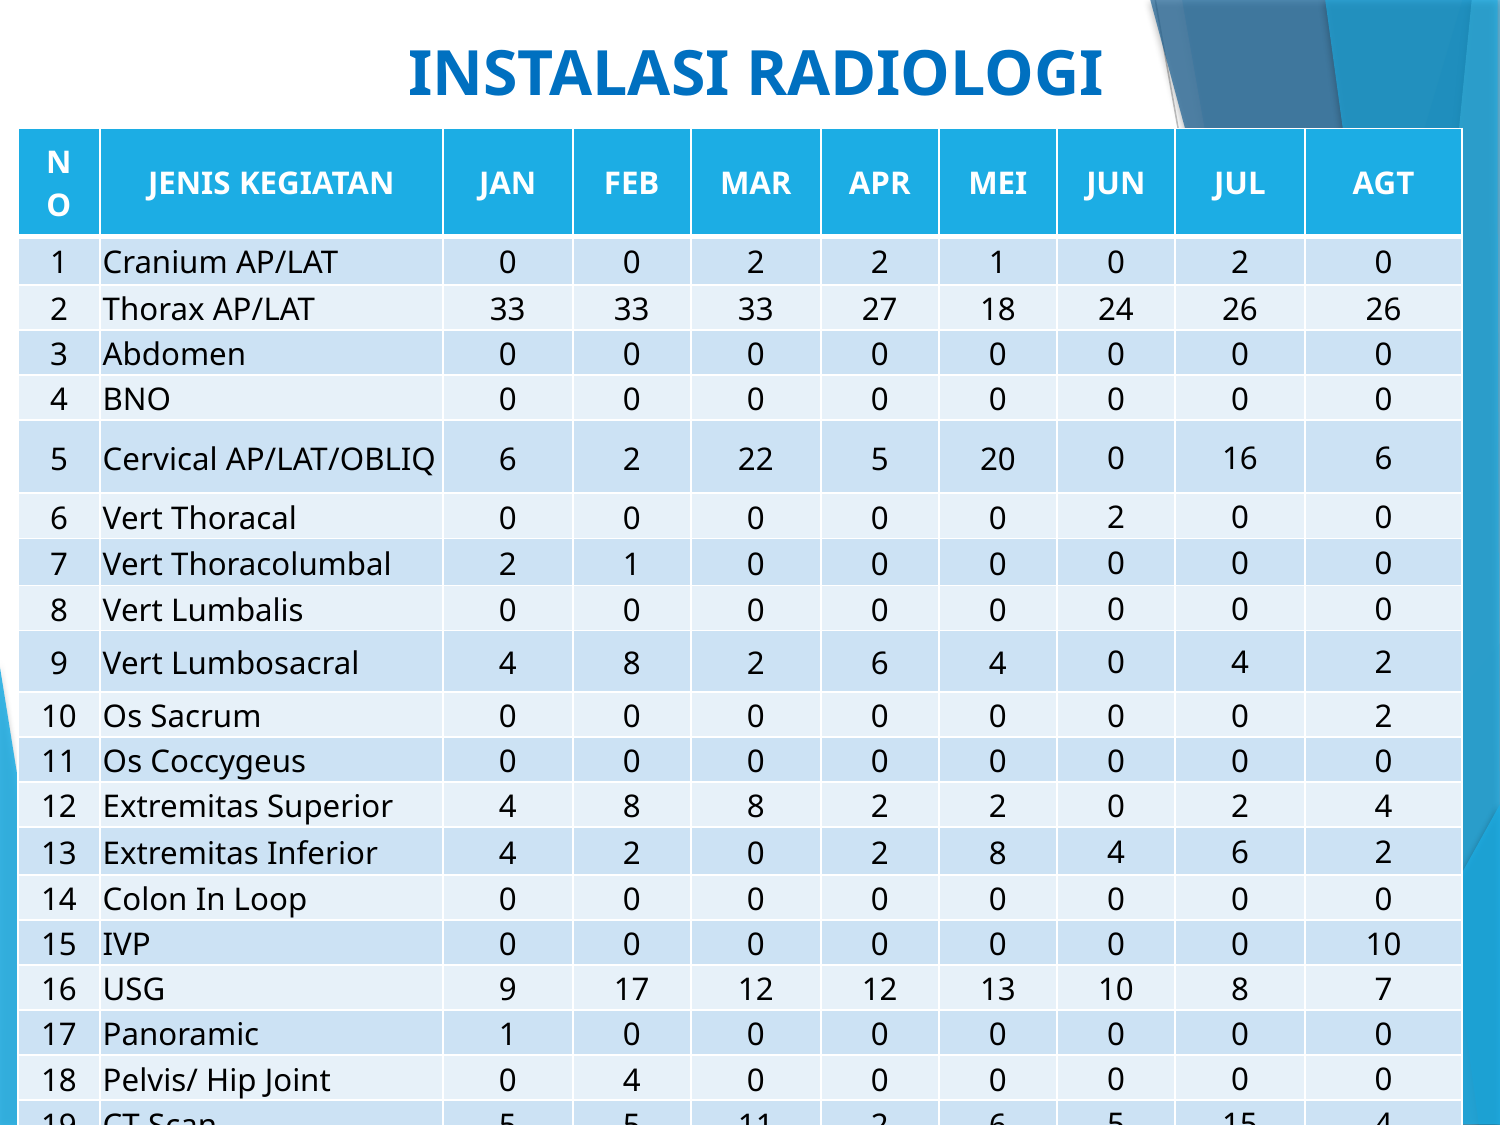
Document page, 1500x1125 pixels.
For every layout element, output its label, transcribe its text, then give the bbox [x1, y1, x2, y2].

table_cell 10 [1058, 966, 1174, 1009]
table_cell 0 [574, 693, 690, 736]
table_cell 11 [19, 738, 99, 781]
table_cell 0 [1176, 738, 1304, 781]
table_cell Thorax AP/LAT [101, 286, 442, 329]
table_header AGT [1306, 129, 1461, 234]
table_cell 7 [19, 539, 99, 585]
table_cell 6 [1306, 421, 1461, 492]
table_cell 1 [19, 239, 99, 284]
table_header MEI [940, 129, 1056, 234]
table_cell 2 [574, 828, 690, 874]
table_cell 26 [1306, 286, 1461, 329]
table_header JENIS KEGIATAN [101, 129, 442, 234]
table_cell 12 [19, 783, 99, 826]
table_cell 0 [1058, 1056, 1174, 1099]
table_cell 0 [574, 586, 690, 630]
table_cell Os Sacrum [101, 693, 442, 736]
table_cell 0 [940, 539, 1056, 585]
table_cell 0 [940, 1056, 1056, 1099]
table_cell 8 [692, 783, 820, 826]
table_cell Vert Thoracal [101, 494, 442, 538]
table_cell 18 [940, 286, 1056, 329]
table_cell 9 [444, 966, 572, 1009]
table_header JAN [444, 129, 572, 234]
table_cell 0 [822, 331, 938, 374]
table_cell 0 [574, 876, 690, 919]
table_cell 12 [822, 966, 938, 1009]
table_cell 0 [822, 876, 938, 919]
table_cell 0 [1058, 539, 1174, 585]
table_cell 0 [822, 539, 938, 585]
table_cell 33 [692, 286, 820, 329]
table_cell 0 [574, 738, 690, 781]
table_cell 18 [19, 1056, 99, 1099]
table_cell 0 [940, 738, 1056, 781]
table_header MAR [692, 129, 820, 234]
table_cell 0 [1058, 586, 1174, 630]
table_cell 0 [444, 693, 572, 736]
table_cell 0 [692, 876, 820, 919]
table_cell 4 [940, 631, 1056, 691]
table_cell IVP [101, 921, 442, 964]
table_cell 2 [822, 828, 938, 874]
table_cell 0 [1176, 376, 1304, 419]
table_cell 17 [574, 966, 690, 1009]
table_cell 15 [19, 921, 99, 964]
table_cell 2 [1306, 828, 1461, 874]
table_cell 7 [1306, 966, 1461, 1009]
table_cell 0 [692, 828, 820, 874]
table_cell 0 [822, 1011, 938, 1054]
table_header APR [822, 129, 938, 234]
table_header FEB [574, 129, 690, 234]
table_cell 0 [444, 738, 572, 781]
table_cell Abdomen [101, 331, 442, 374]
table_cell Pelvis/ Hip Joint [101, 1056, 442, 1099]
table_cell 5 [444, 1101, 572, 1125]
table_cell 4 [444, 631, 572, 691]
table_cell 0 [822, 738, 938, 781]
table_cell 10 [19, 693, 99, 736]
table_cell 24 [1058, 286, 1174, 329]
table_cell 0 [444, 586, 572, 630]
table_cell 0 [1176, 331, 1304, 374]
table_cell 0 [692, 693, 820, 736]
table_cell 0 [1058, 693, 1174, 736]
table_cell 2 [19, 286, 99, 329]
table_cell 0 [822, 494, 938, 538]
table_cell 0 [1058, 738, 1174, 781]
table_header NO [19, 129, 99, 234]
table_cell 0 [1058, 239, 1174, 284]
table_cell 33 [574, 286, 690, 329]
table_cell 0 [822, 376, 938, 419]
table_cell 0 [940, 921, 1056, 964]
table_cell 11 [692, 1101, 820, 1125]
table_cell 5 [822, 421, 938, 492]
table_cell 0 [940, 494, 1056, 538]
table_cell 2 [1176, 239, 1304, 284]
table_cell 0 [1058, 331, 1174, 374]
table_cell 5 [19, 421, 99, 492]
slide_number 45 [1057, 991, 1142, 1051]
table_cell 0 [1306, 738, 1461, 781]
table_cell 0 [444, 876, 572, 919]
table_cell 6 [940, 1101, 1056, 1125]
table_cell 0 [444, 494, 572, 538]
table_cell 2 [822, 783, 938, 826]
table_cell Extremitas Inferior [101, 828, 442, 874]
table_cell Vert Lumbosacral [101, 631, 442, 691]
table_cell 0 [1058, 921, 1174, 964]
table_cell 0 [1176, 586, 1304, 630]
table_cell 0 [1176, 693, 1304, 736]
table_cell 0 [574, 921, 690, 964]
table_cell 2 [692, 239, 820, 284]
table_cell Cervical AP/LAT/OBLIQ [101, 421, 442, 492]
table_cell 0 [692, 1056, 820, 1099]
table_cell 0 [1306, 376, 1461, 419]
table_cell 12 [692, 966, 820, 1009]
table_cell 0 [1058, 876, 1174, 919]
table_cell 2 [1306, 693, 1461, 736]
table_cell 0 [692, 494, 820, 538]
table_cell 4 [1306, 783, 1461, 826]
table_cell 4 [19, 376, 99, 419]
table_cell 0 [1176, 921, 1304, 964]
table_cell 0 [940, 693, 1056, 736]
table_cell 0 [1306, 331, 1461, 374]
table_cell 6 [19, 494, 99, 538]
table_cell 0 [692, 331, 820, 374]
table_cell 0 [1176, 494, 1304, 538]
table_cell 6 [1176, 828, 1304, 874]
table_cell 0 [574, 376, 690, 419]
table_cell 0 [1176, 539, 1304, 585]
table_cell 2 [822, 239, 938, 284]
table_cell 0 [822, 1056, 938, 1099]
table_cell 0 [1306, 586, 1461, 630]
table_cell 0 [1176, 876, 1304, 919]
table_cell 2 [574, 421, 690, 492]
table_cell 0 [692, 586, 820, 630]
table_cell 0 [1306, 1011, 1461, 1054]
table_cell 19 [19, 1101, 99, 1125]
table_cell 16 [1176, 421, 1304, 492]
table_cell 6 [444, 421, 572, 492]
table_cell 27 [822, 286, 938, 329]
table_cell 0 [1176, 1056, 1304, 1099]
table_header JUN [1058, 129, 1174, 234]
table_cell 0 [444, 1056, 572, 1099]
table_cell 20 [940, 421, 1056, 492]
table_cell 0 [940, 1011, 1056, 1054]
table_cell 8 [574, 783, 690, 826]
table_cell 0 [692, 738, 820, 781]
table_cell 4 [1176, 631, 1304, 691]
table_cell 0 [574, 331, 690, 374]
table_cell 0 [940, 376, 1056, 419]
table_cell 0 [444, 376, 572, 419]
table_cell 10 [1306, 921, 1461, 964]
table_cell 0 [692, 539, 820, 585]
table_cell 0 [1058, 783, 1174, 826]
table_cell 0 [1306, 539, 1461, 585]
table_cell 0 [692, 1011, 820, 1054]
table_cell 0 [940, 331, 1056, 374]
table_cell 0 [1306, 876, 1461, 919]
table_cell 0 [822, 921, 938, 964]
table_cell 8 [1176, 966, 1304, 1009]
table_cell 2 [692, 631, 820, 691]
table_cell Extremitas Superior [101, 783, 442, 826]
table_cell 0 [940, 586, 1056, 630]
table_cell BNO [101, 376, 442, 419]
table_cell 2 [822, 1101, 938, 1125]
table_cell 22 [692, 421, 820, 492]
table_cell 0 [444, 331, 572, 374]
table_cell 0 [1306, 494, 1461, 538]
table_cell 2 [940, 783, 1056, 826]
table_cell 8 [940, 828, 1056, 874]
table_cell 0 [1176, 1011, 1304, 1054]
table_cell 0 [940, 876, 1056, 919]
table_cell 0 [1306, 1056, 1461, 1099]
table_cell 15 [1176, 1101, 1304, 1125]
title INSTALASI RADIOLOGI [312, 24, 1200, 128]
table_cell 26 [1176, 286, 1304, 329]
table_cell 0 [822, 586, 938, 630]
table_cell 0 [1058, 376, 1174, 419]
table_cell 4 [574, 1056, 690, 1099]
table_cell 1 [574, 539, 690, 585]
table_cell 2 [1176, 783, 1304, 826]
table_cell 0 [574, 494, 690, 538]
table_cell Cranium AP/LAT [101, 239, 442, 284]
table_cell 4 [444, 828, 572, 874]
table_cell 0 [574, 1011, 690, 1054]
table_cell 5 [574, 1101, 690, 1125]
table_cell 33 [444, 286, 572, 329]
table_cell 4 [1306, 1101, 1461, 1125]
table_cell 13 [19, 828, 99, 874]
table_cell 6 [822, 631, 938, 691]
table_cell 0 [692, 921, 820, 964]
table_cell 0 [444, 239, 572, 284]
table_cell 17 [19, 1011, 99, 1054]
table_cell Vert Thoracolumbal [101, 539, 442, 585]
table_cell Os Coccygeus [101, 738, 442, 781]
table_cell 2 [1306, 631, 1461, 691]
table_cell Colon In Loop [101, 876, 442, 919]
table_cell USG [101, 966, 442, 1009]
table_cell 14 [19, 876, 99, 919]
table_cell 9 [19, 631, 99, 691]
table_cell 0 [1058, 631, 1174, 691]
table_cell Vert Lumbalis [101, 586, 442, 630]
table_cell 16 [19, 966, 99, 1009]
table_cell 3 [19, 331, 99, 374]
table_cell 0 [1306, 239, 1461, 284]
table_cell 0 [1058, 421, 1174, 492]
table_cell 1 [940, 239, 1056, 284]
table_cell 4 [1058, 828, 1174, 874]
table_cell 2 [1058, 494, 1174, 538]
table_cell Panoramic [101, 1011, 442, 1054]
table_cell 0 [574, 239, 690, 284]
table_header JUL [1176, 129, 1304, 234]
table_cell 8 [574, 631, 690, 691]
table_cell 2 [444, 539, 572, 585]
table_cell 1 [444, 1011, 572, 1054]
table_cell 13 [940, 966, 1056, 1009]
table_cell 8 [19, 586, 99, 630]
table_cell 0 [692, 376, 820, 419]
table_cell 0 [444, 921, 572, 964]
table_cell 4 [444, 783, 572, 826]
table_cell 5 [1058, 1101, 1174, 1125]
table_cell CT Scan [101, 1101, 442, 1125]
table_cell 0 [1058, 1011, 1174, 1054]
table_cell 0 [822, 693, 938, 736]
